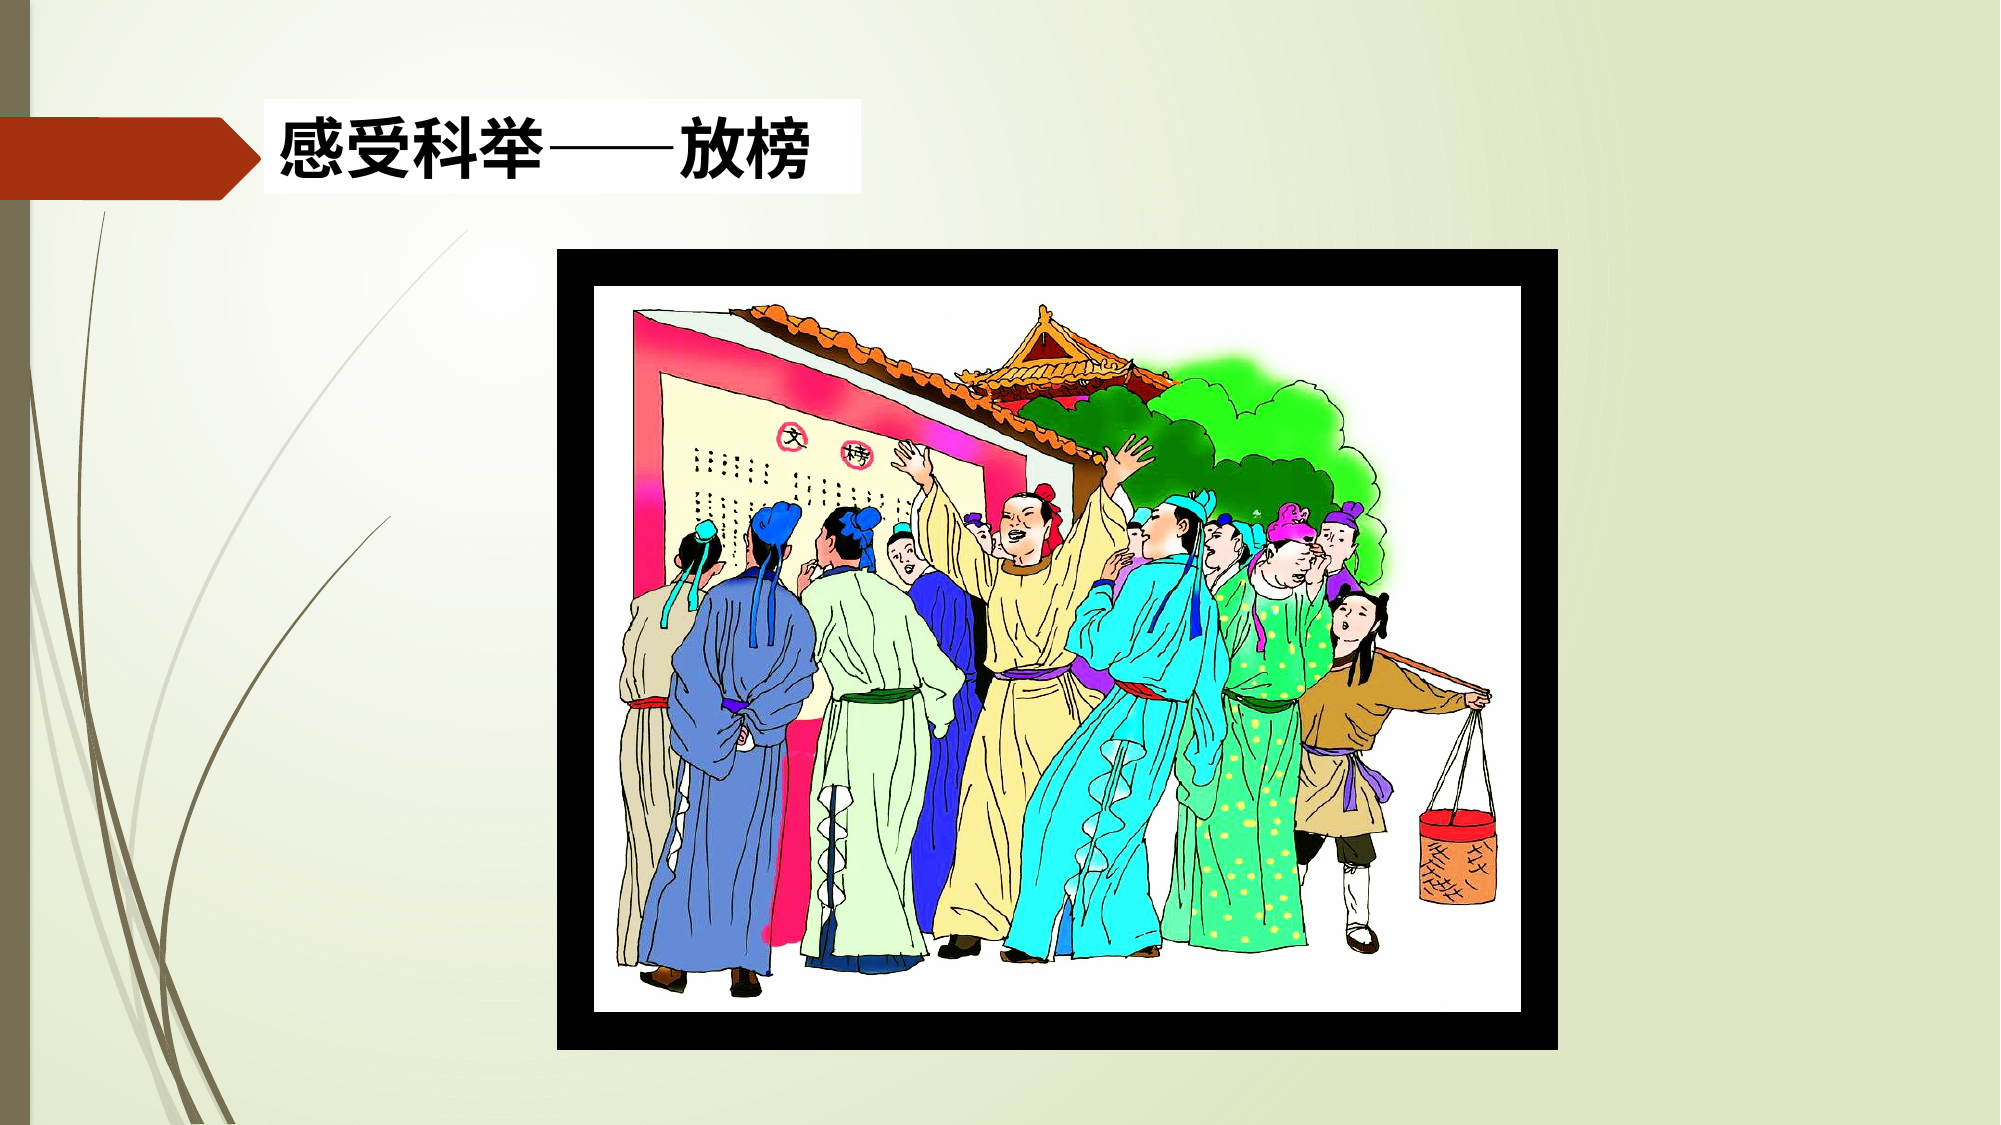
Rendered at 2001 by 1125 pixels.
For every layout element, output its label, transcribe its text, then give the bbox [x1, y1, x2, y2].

text_box 感受科举——放榜 [263, 98, 862, 194]
picture [594, 286, 1521, 1013]
